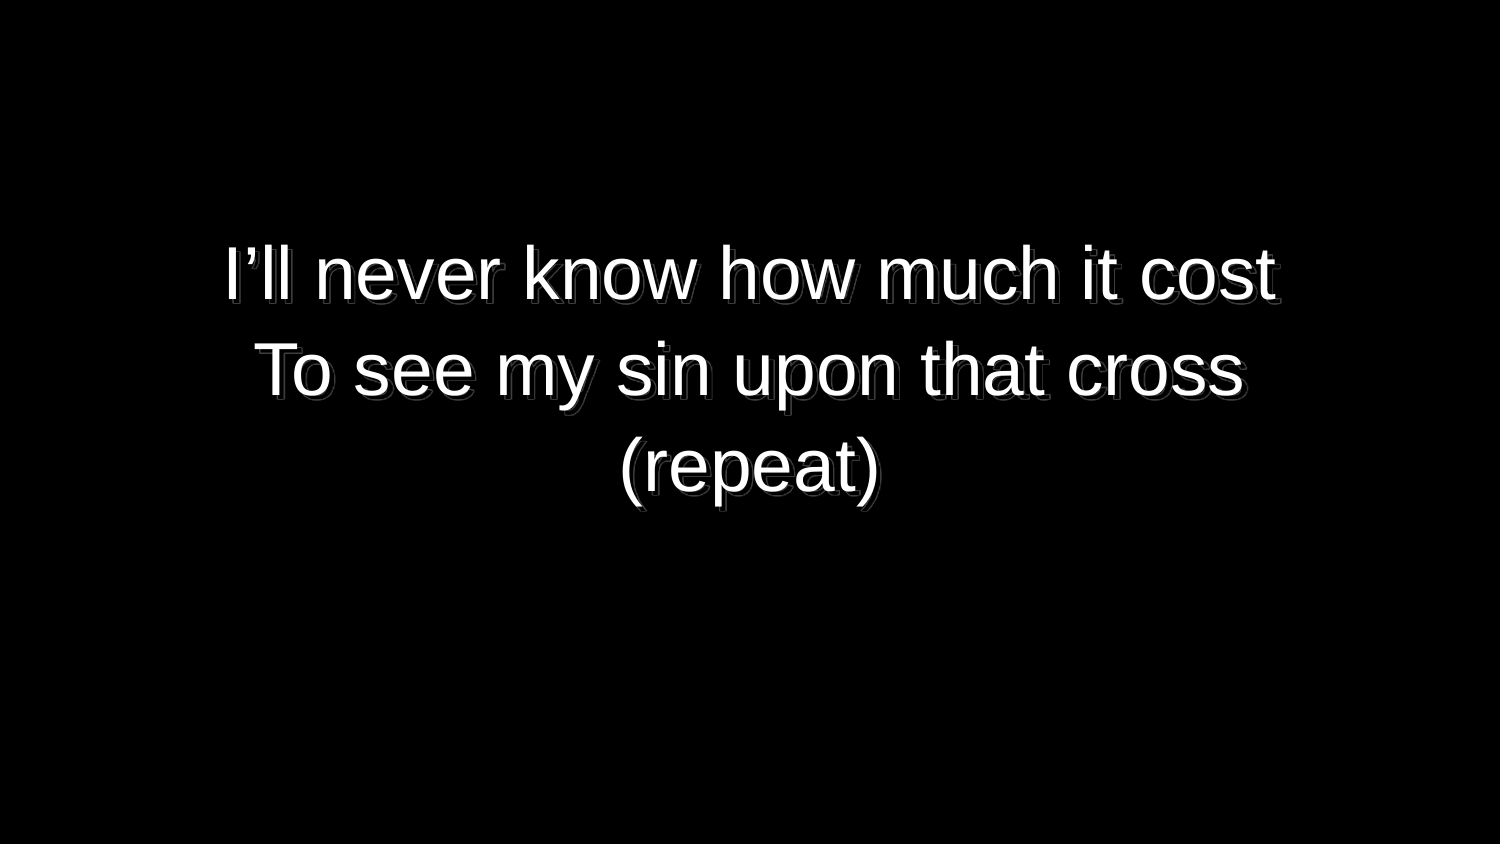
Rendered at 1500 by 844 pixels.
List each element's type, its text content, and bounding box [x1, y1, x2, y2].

list I’ll never know how much it cost To see my sin upon that cross (repeat) [75, 227, 1425, 785]
